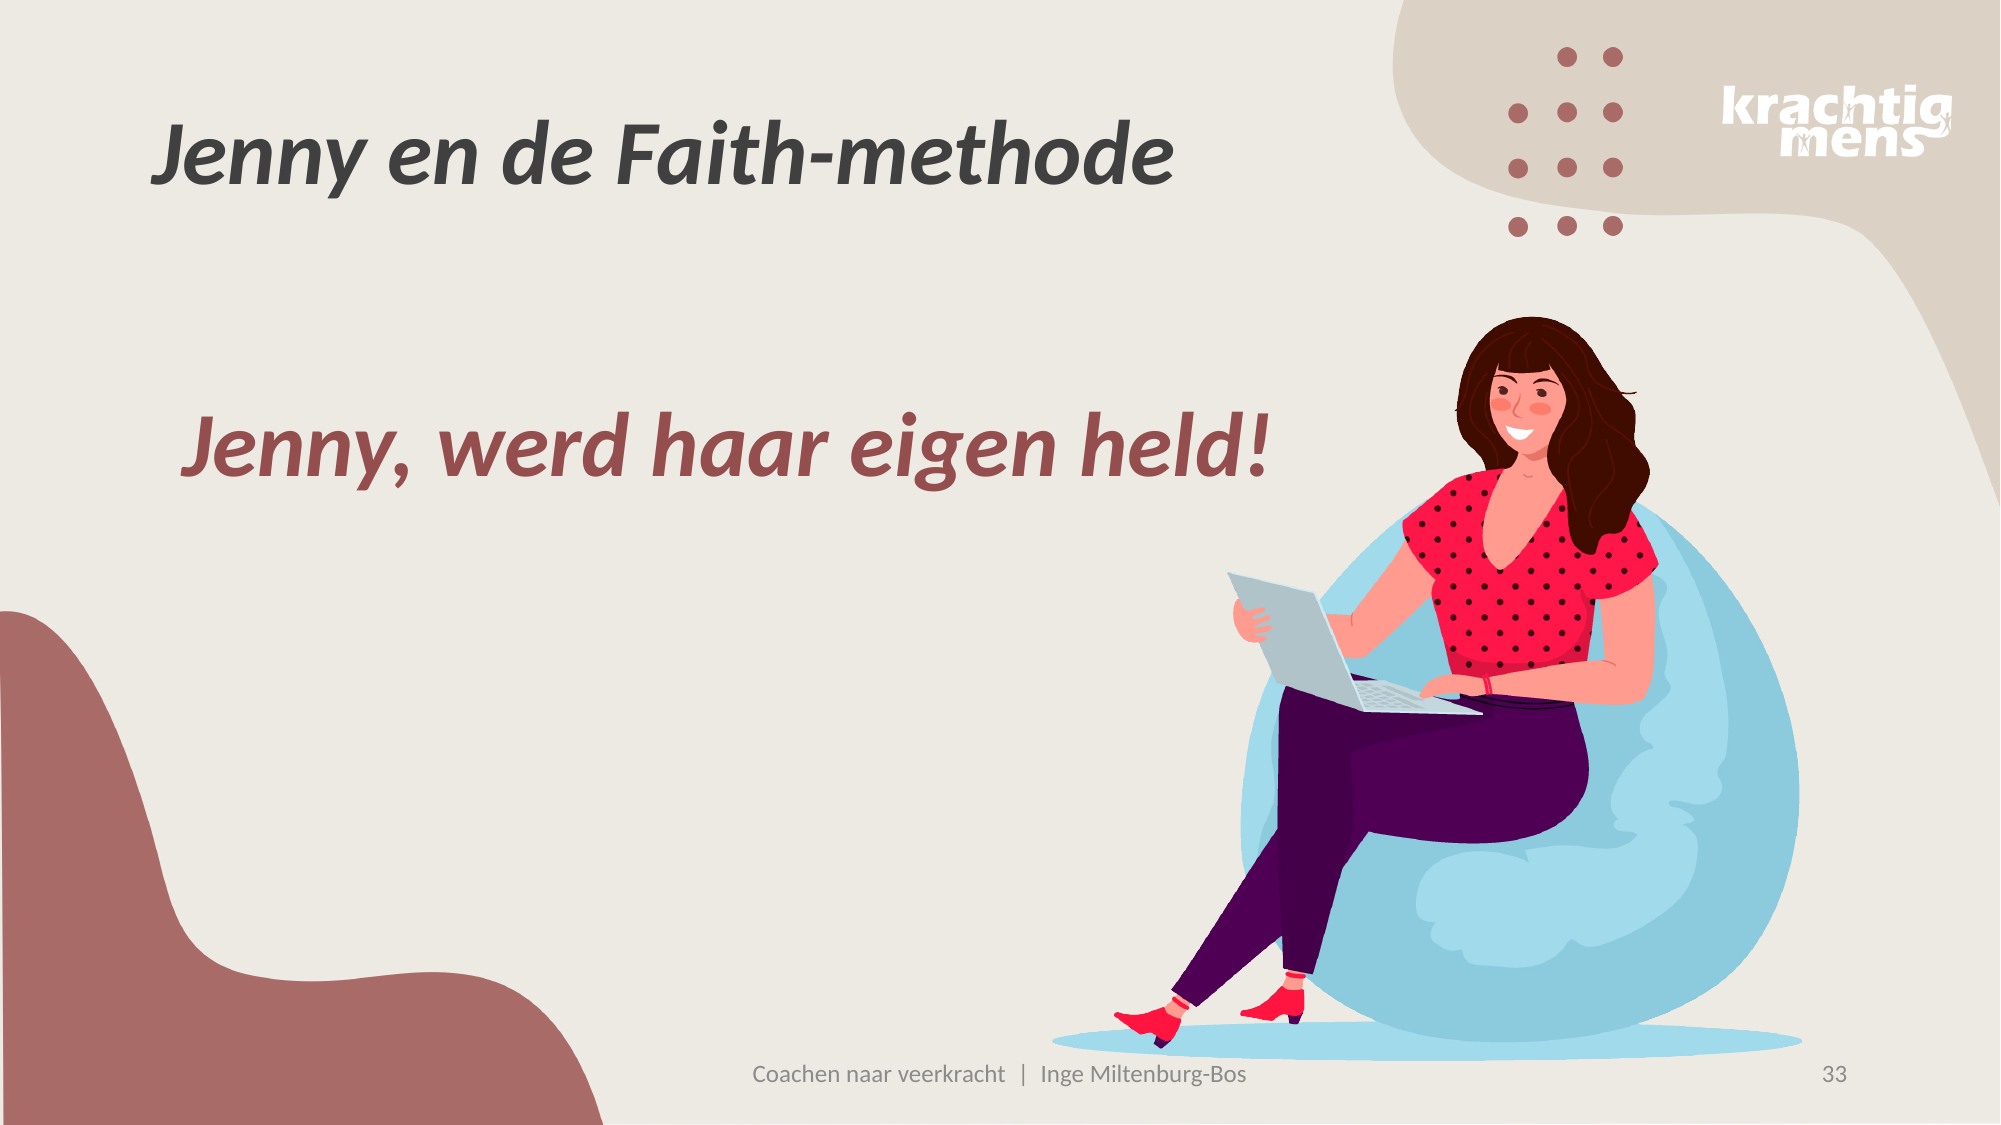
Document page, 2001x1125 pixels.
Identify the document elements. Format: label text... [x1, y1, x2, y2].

text_box Jenny en de Faith-methode [137, 31, 911, 279]
footer Coachen naar veerkracht | Inge Miltenburg-Bos [662, 1042, 911, 1103]
picture [0, 0, 2001, 1125]
text_box Jenny, werd haar eigen held! [137, 299, 911, 550]
